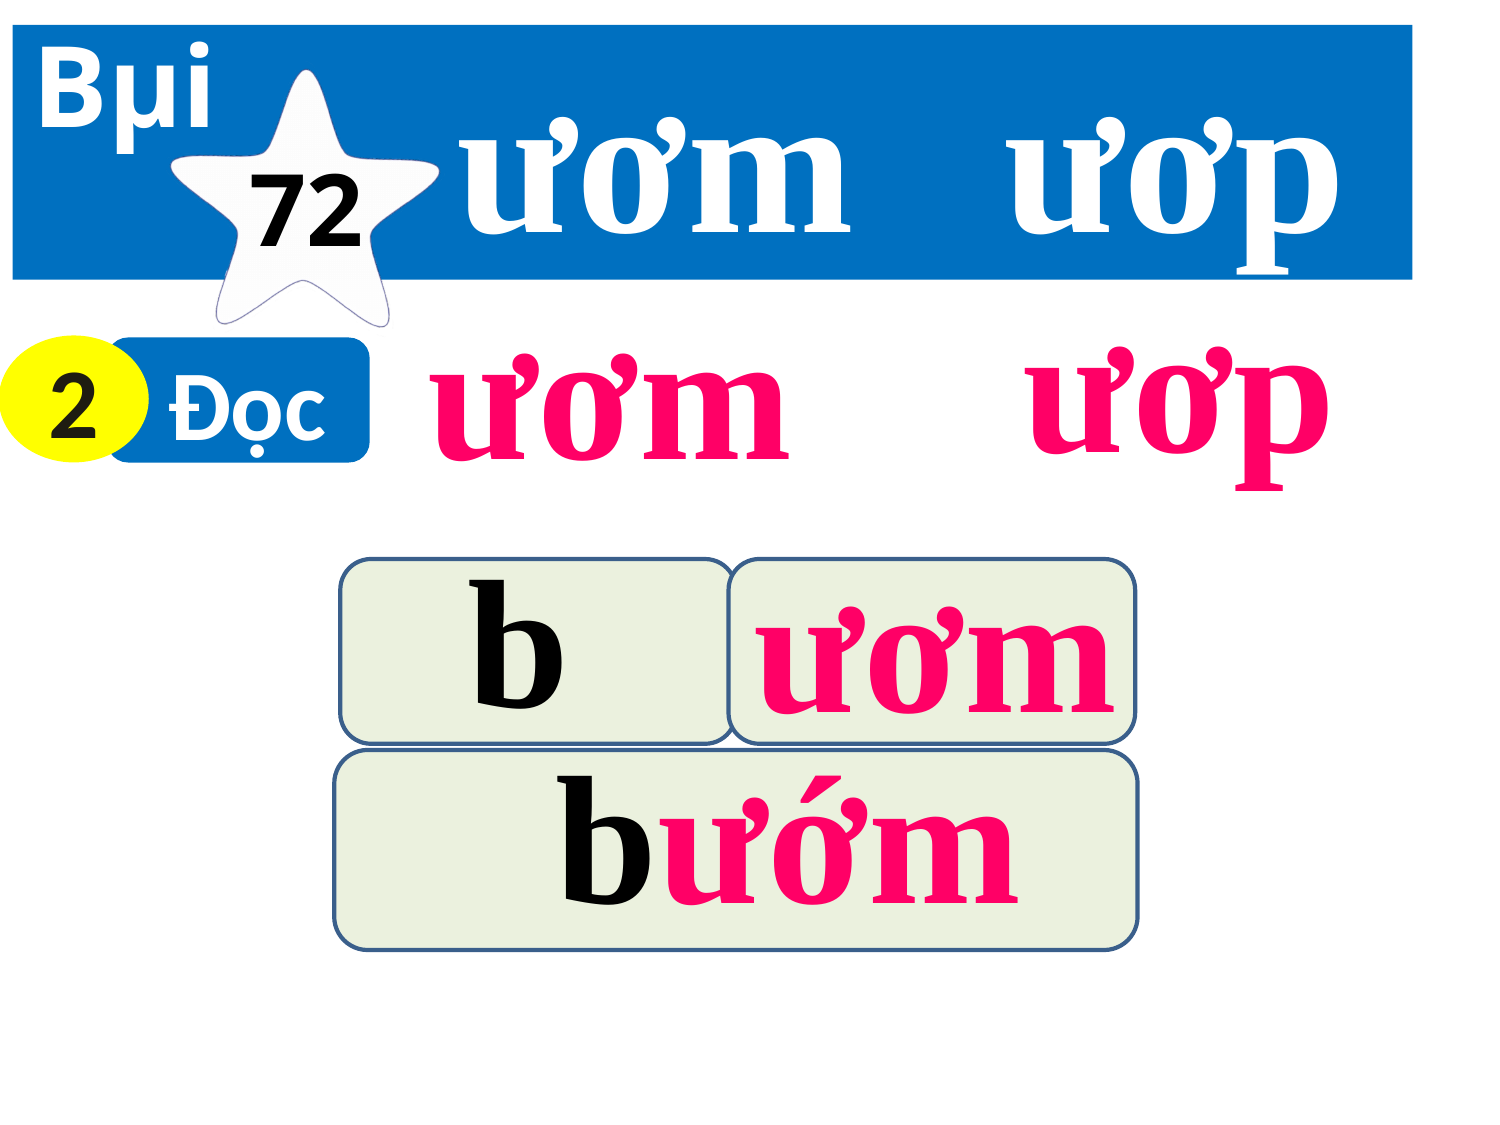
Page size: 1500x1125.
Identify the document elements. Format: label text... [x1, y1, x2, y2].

text_box ươm [738, 522, 1181, 757]
text_box [332, 747, 1140, 953]
text_box ươm ươp [12, 24, 95, 280]
text_box [633, 556, 732, 712]
text_box [338, 556, 452, 746]
text_box ươp [1007, 261, 1399, 497]
text_box 2 [0, 333, 151, 465]
text_box b [452, 516, 633, 751]
text_box Bµi [17, 7, 291, 158]
text_box ươm ươp [291, 24, 1413, 280]
text_box bướm [540, 712, 1085, 948]
picture [96, 26, 521, 362]
text_box ươm [412, 268, 853, 504]
text_box Đọc [111, 369, 372, 465]
text_box [726, 564, 738, 712]
